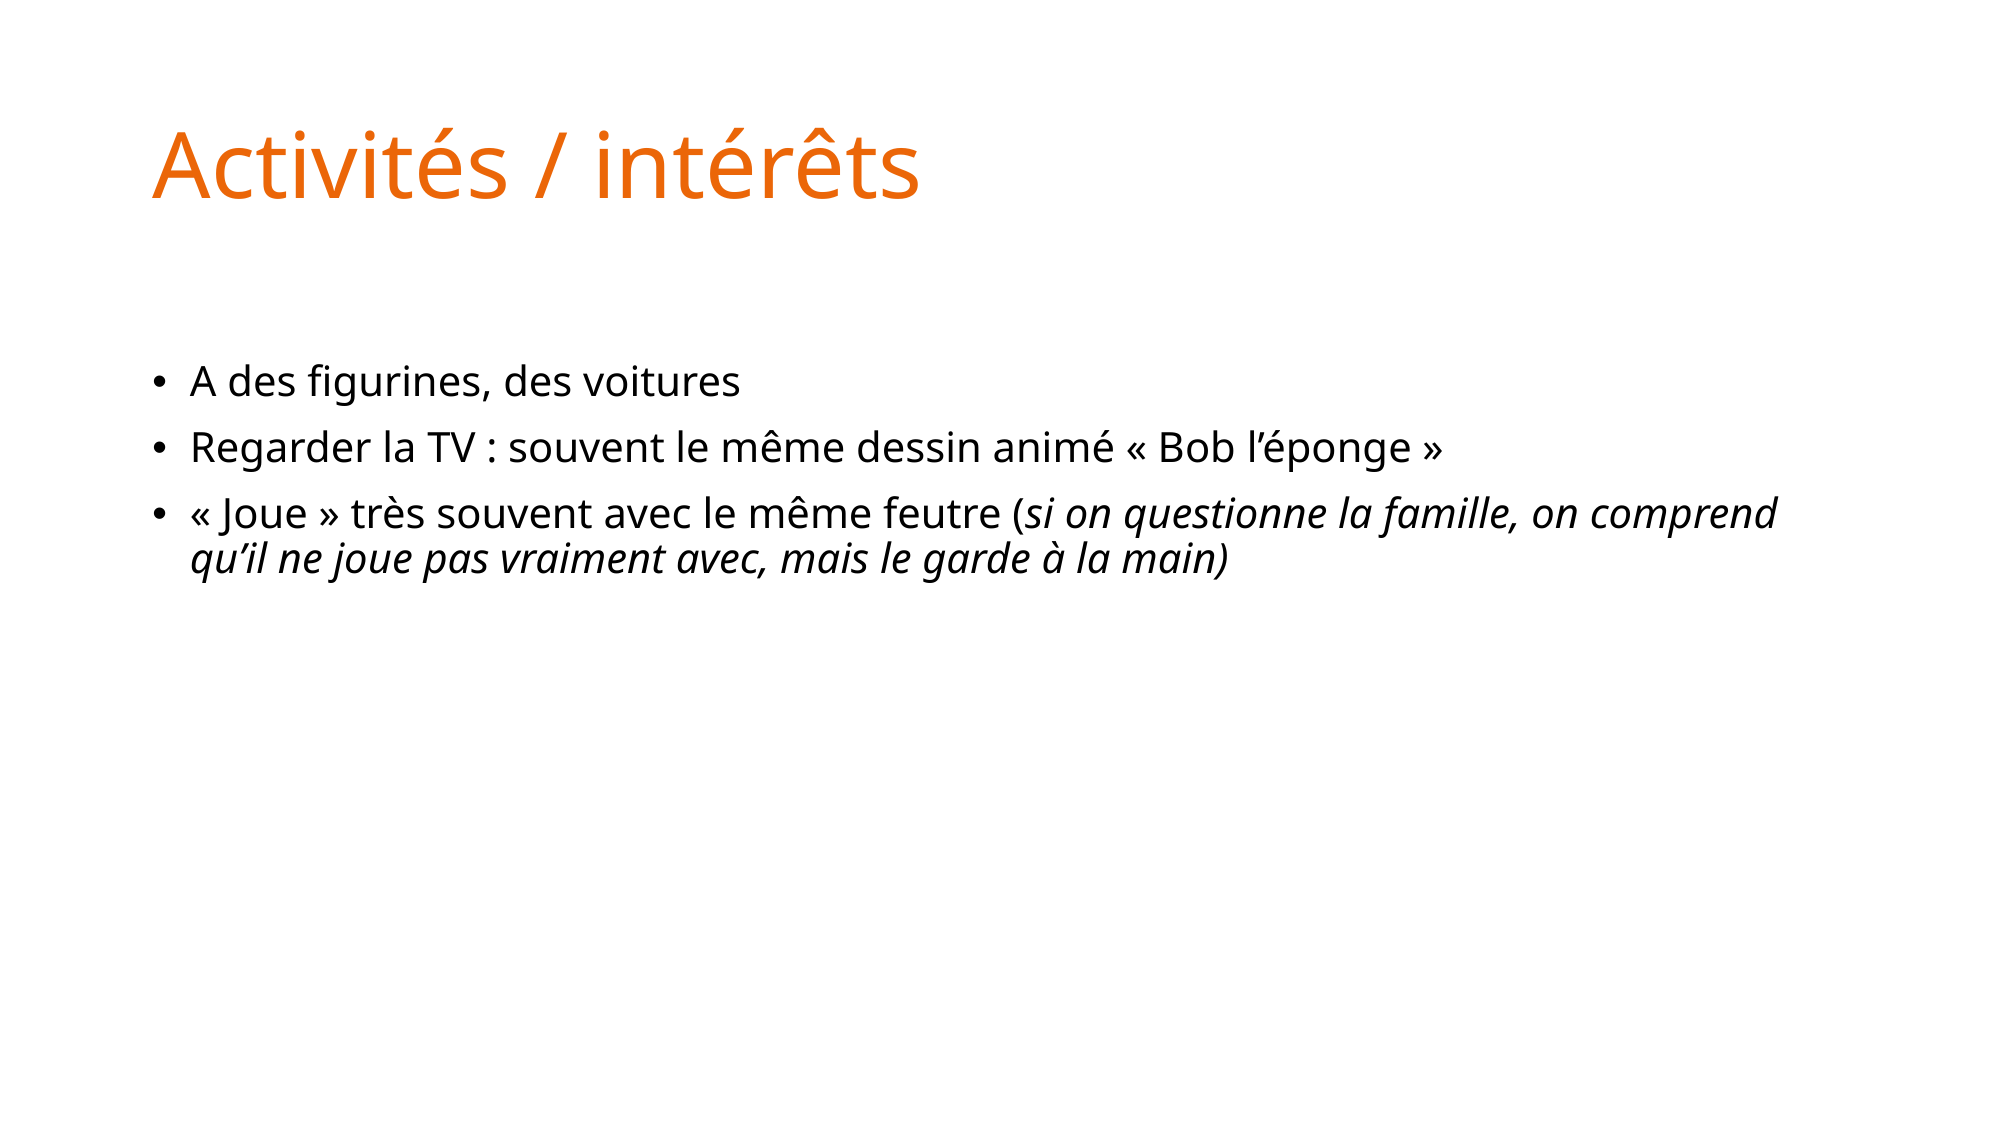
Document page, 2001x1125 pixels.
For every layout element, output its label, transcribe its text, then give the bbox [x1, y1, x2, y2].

title Activités / intérêts [137, 59, 1863, 278]
list A des figurines, des voitures Regarder la TV : souvent le même dessin animé « Bob l’éponge » « Joue » très souvent avec le même feutre (si on questionne la famille, on comprend qu’il ne joue pas vraiment avec, mais le garde à la main) [137, 353, 1863, 1014]
